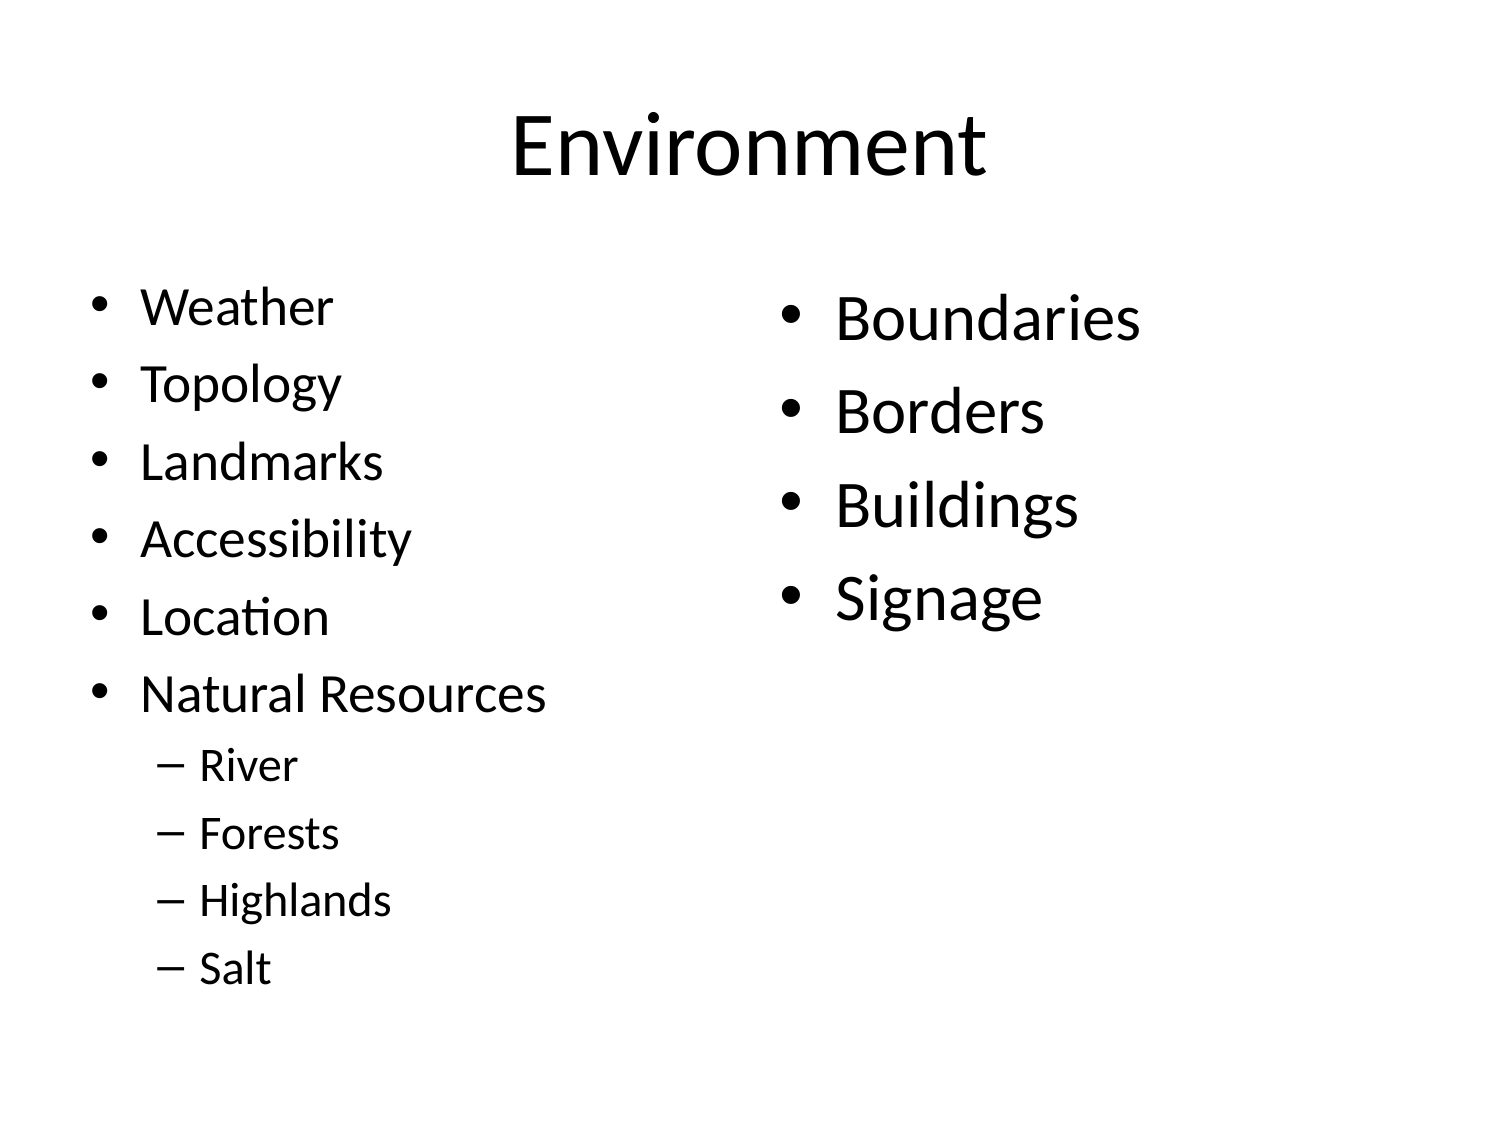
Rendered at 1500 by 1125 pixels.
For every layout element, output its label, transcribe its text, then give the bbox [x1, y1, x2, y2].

title Environment [75, 45, 1425, 233]
list Weather Topology Landmarks Accessibility Location Natural Resources River Forests Highlands Salt [75, 262, 713, 1005]
text_box Boundaries Borders Buildings Signage [764, 265, 1402, 1009]
